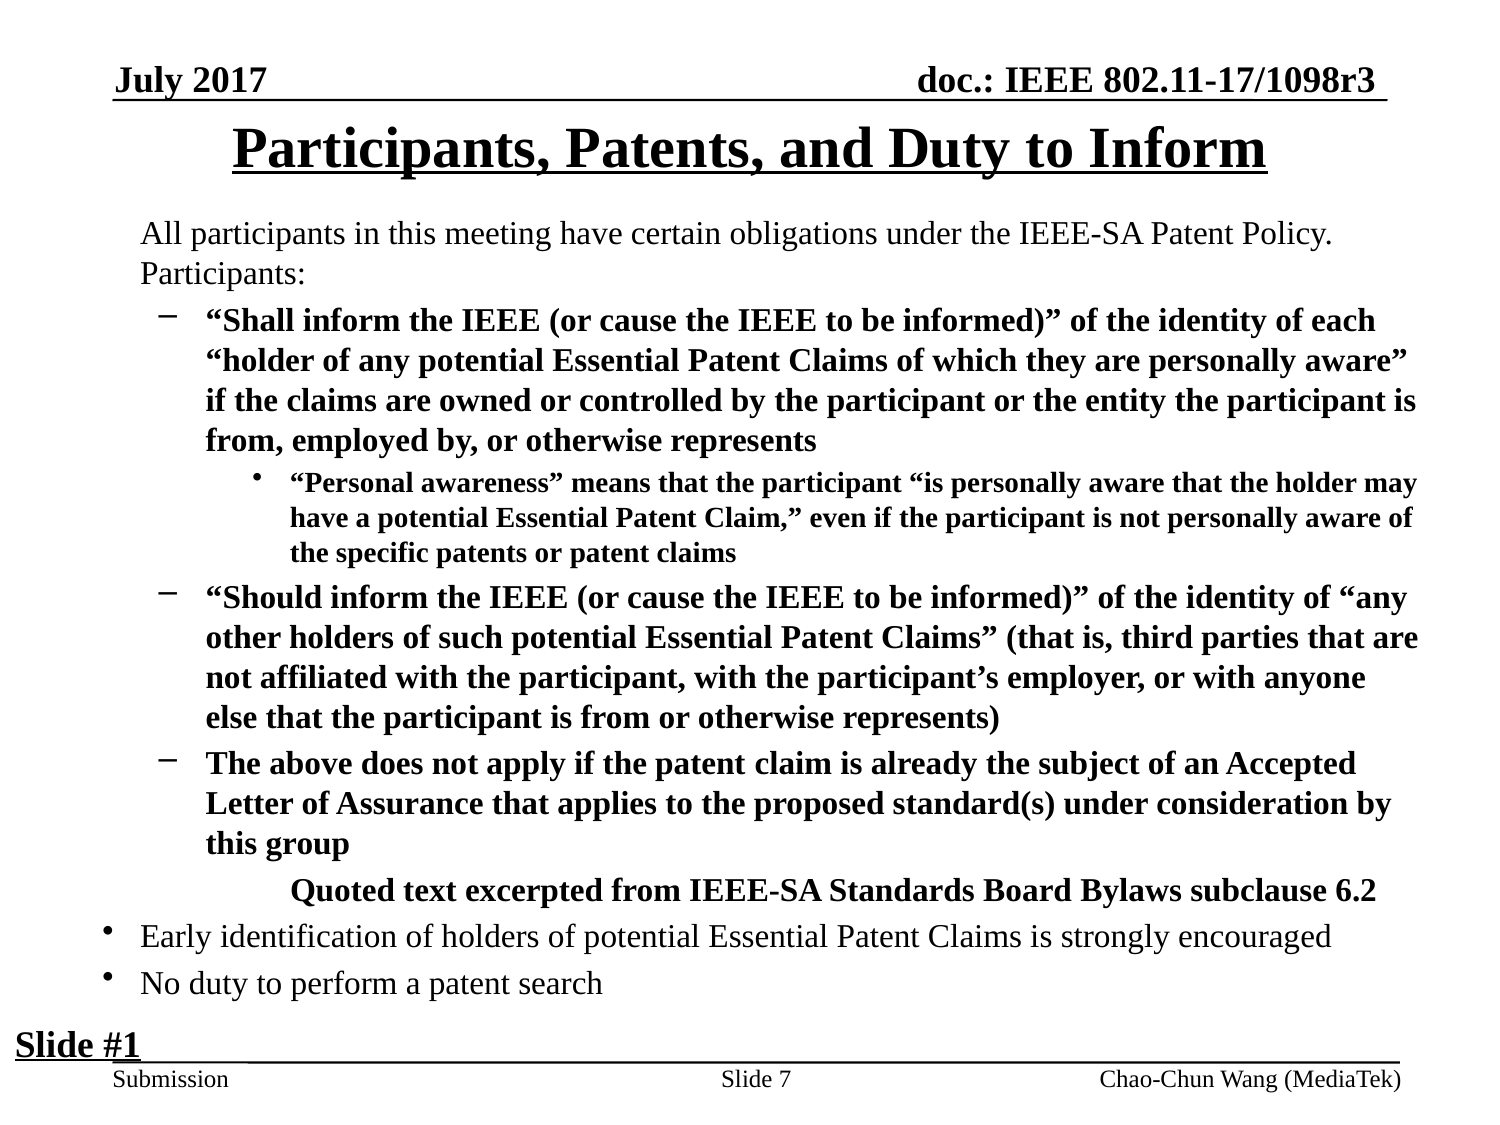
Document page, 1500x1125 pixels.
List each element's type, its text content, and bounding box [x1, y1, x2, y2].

title Participants, Patents, and Duty to Inform [112, 163, 1388, 175]
footer Chao-Chun Wang (MediaTek) [1094, 1061, 1402, 1093]
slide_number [114, 0, 270, 101]
text_box All participants in this meeting have certain obligations under the IEEE-SA Patent Policy. Participants: “Shall inform the IEEE (or cause the IEEE to be informed)” of the identity of each “holder of any potential Essential Patent Claims of which they are personally aware” if the claims are owned or controlled by the participant or the entity the participant is from, employed by, or otherwise represents “Personal awareness” means that the participant “is personally aware that the holder may have a potential Essential Patent Claim,” even if the participant is not personally aware of the specific patents or patent claims “Should inform the IEEE (or cause the IEEE to be informed)” of the identity of “any other holders of such potential Essential Patent Claims” (that is, third parties that are not affiliated with the participant, with the participant’s employer, or with anyone else that the participant is from or otherwise represents) The above does not apply if the patent claim is already the subject of an Accepted Letter of Assurance that applies to the proposed standard(s) under consideration by this group Quoted text excerpted from IEEE-SA Standards Board Bylaws subclause 6.2 Early identification of holders of potential Essential Patent Claims is strongly encouraged No duty to perform a patent search [87, 187, 1438, 850]
slide_number Slide 7 [712, 1061, 800, 1093]
text_box Slide #1 [0, 1012, 157, 1073]
text_box [87, 37, 1438, 163]
